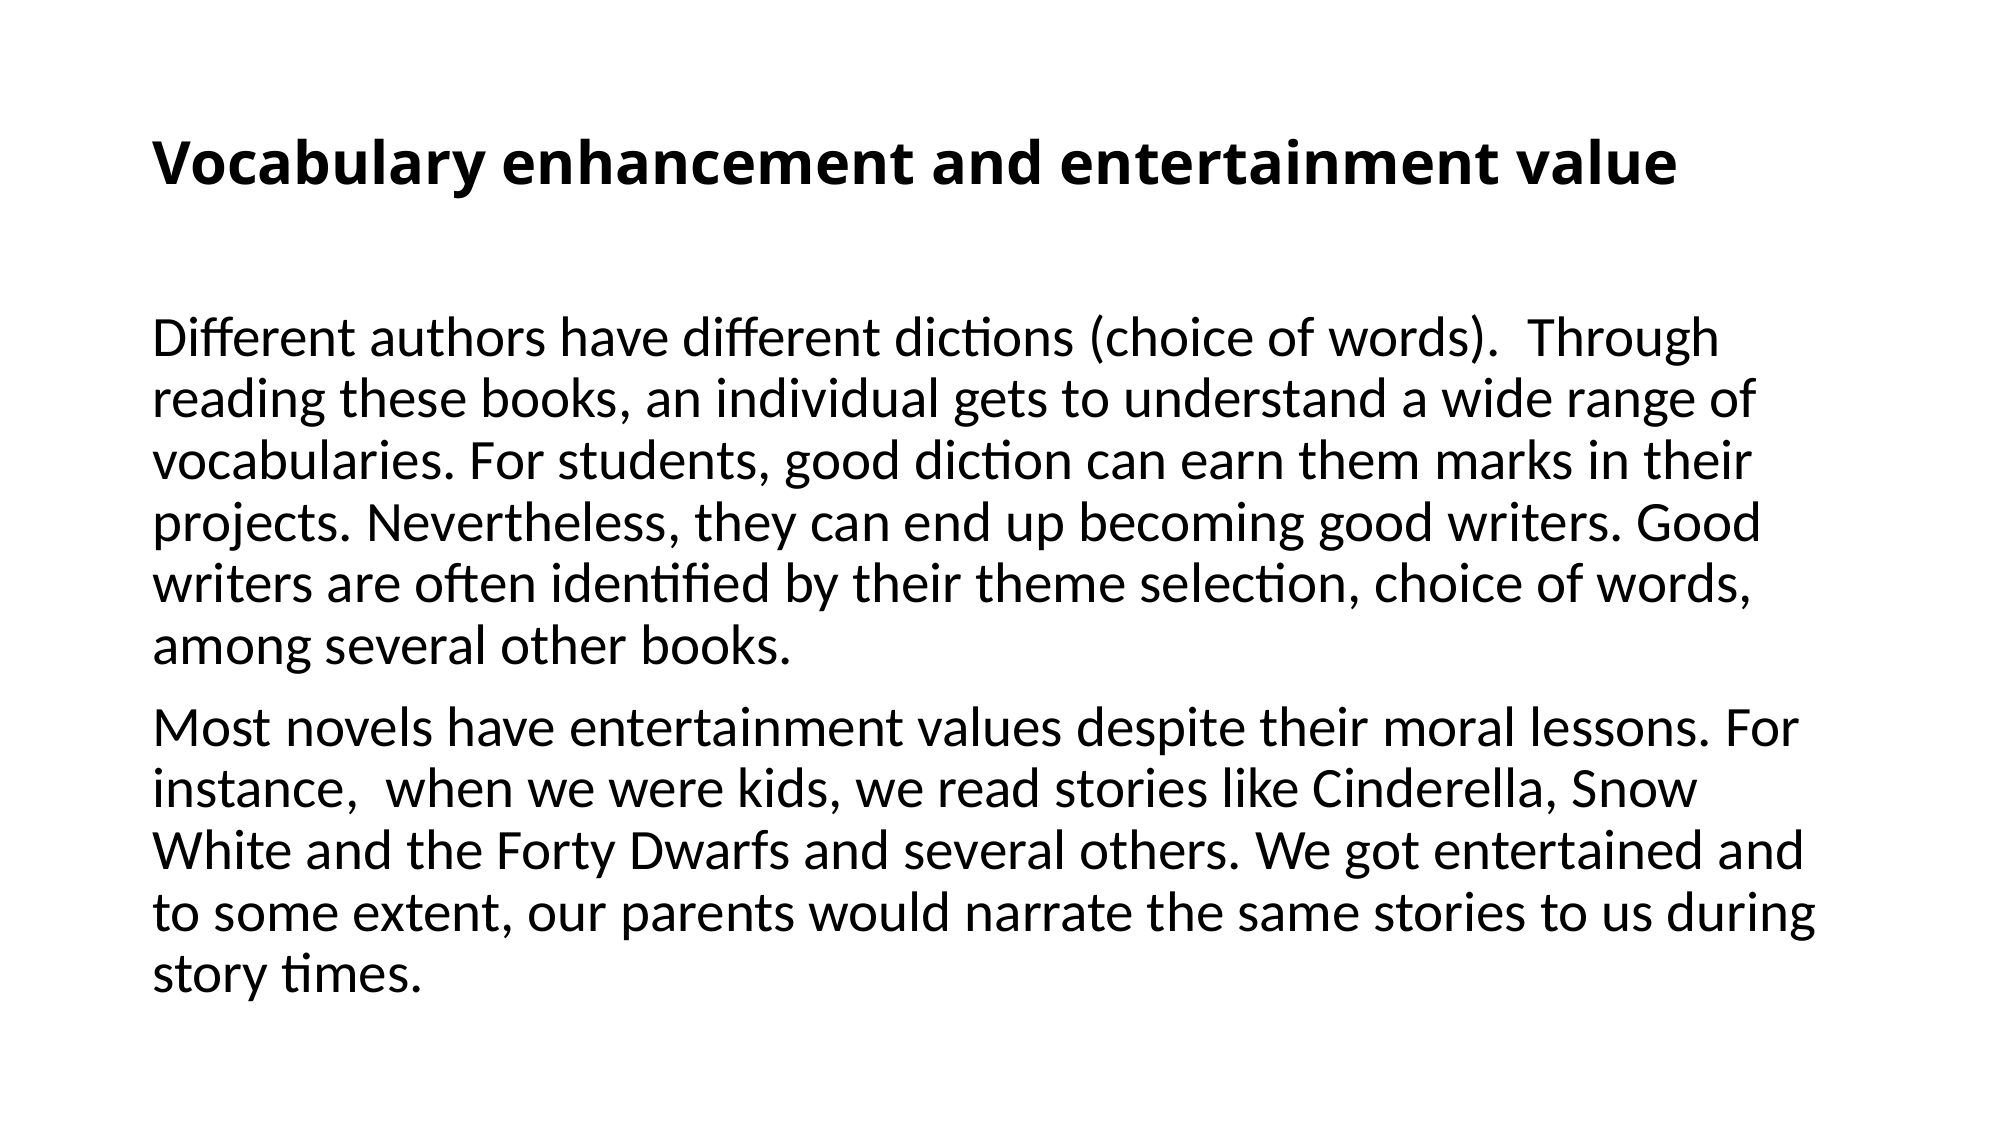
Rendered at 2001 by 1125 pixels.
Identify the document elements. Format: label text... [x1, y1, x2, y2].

list Different authors have different dictions (choice of words). Through reading these books, an individual gets to understand a wide range of vocabularies. For students, good diction can earn them marks in their projects. Nevertheless, they can end up becoming good writers. Good writers are often identified by their theme selection, choice of words, among several other books. Most novels have entertainment values despite their moral lessons. For instance, when we were kids, we read stories like Cinderella, Snow White and the Forty Dwarfs and several others. We got entertained and to some extent, our parents would narrate the same stories to us during story times. [137, 299, 1863, 1014]
title Vocabulary enhancement and entertainment value [137, 59, 1863, 278]
